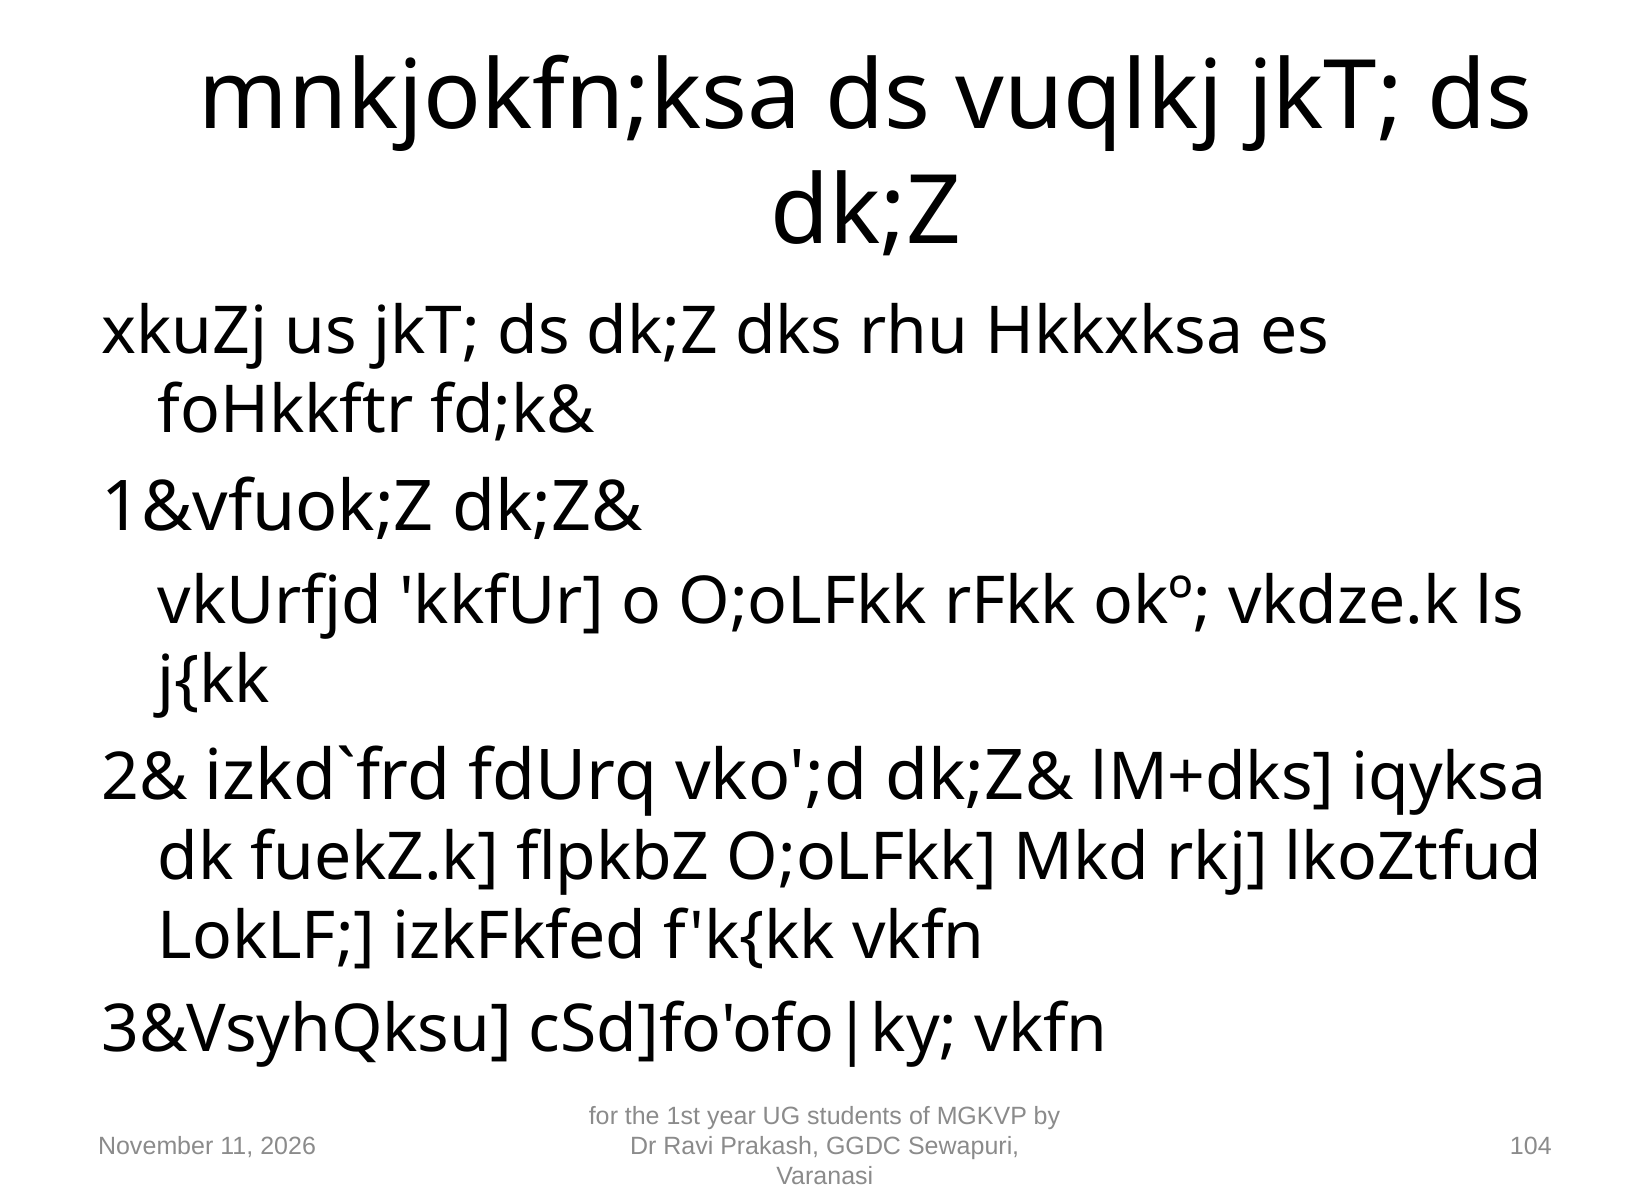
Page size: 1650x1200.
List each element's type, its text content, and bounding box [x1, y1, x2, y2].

list xkuZj us jkT; ds dk;Z dks rhu Hkkxksa es foHkkftr fd;k& 1&vfuok;Z dk;Z& vkUrfjd 'kkfUr] o O;oLFkk rFkk okº; vkdze.k ls j{kk 2& izkd`frd fdUrq vko';d dk;Z& lM+dks] iqyksa dk fuekZ.k] flpkbZ O;oLFkk] Mkd rkj] lkoZtfud LokLF;] izkFkfed f'k{kk vkfn 3&VsyhQksu] cSd]fo'ofo|ky; vkfn [82, 279, 1568, 1073]
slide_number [82, 1112, 468, 1177]
footer for the 1st year UG students of MGKVP by Dr Ravi Prakash, GGDC Sewapuri, Varanasi [563, 1112, 1087, 1177]
slide_number 104 [1182, 1112, 1568, 1177]
title mnkjokfn;ksa ds vuqlkj jkT; ds dk;Z [82, 47, 1568, 249]
